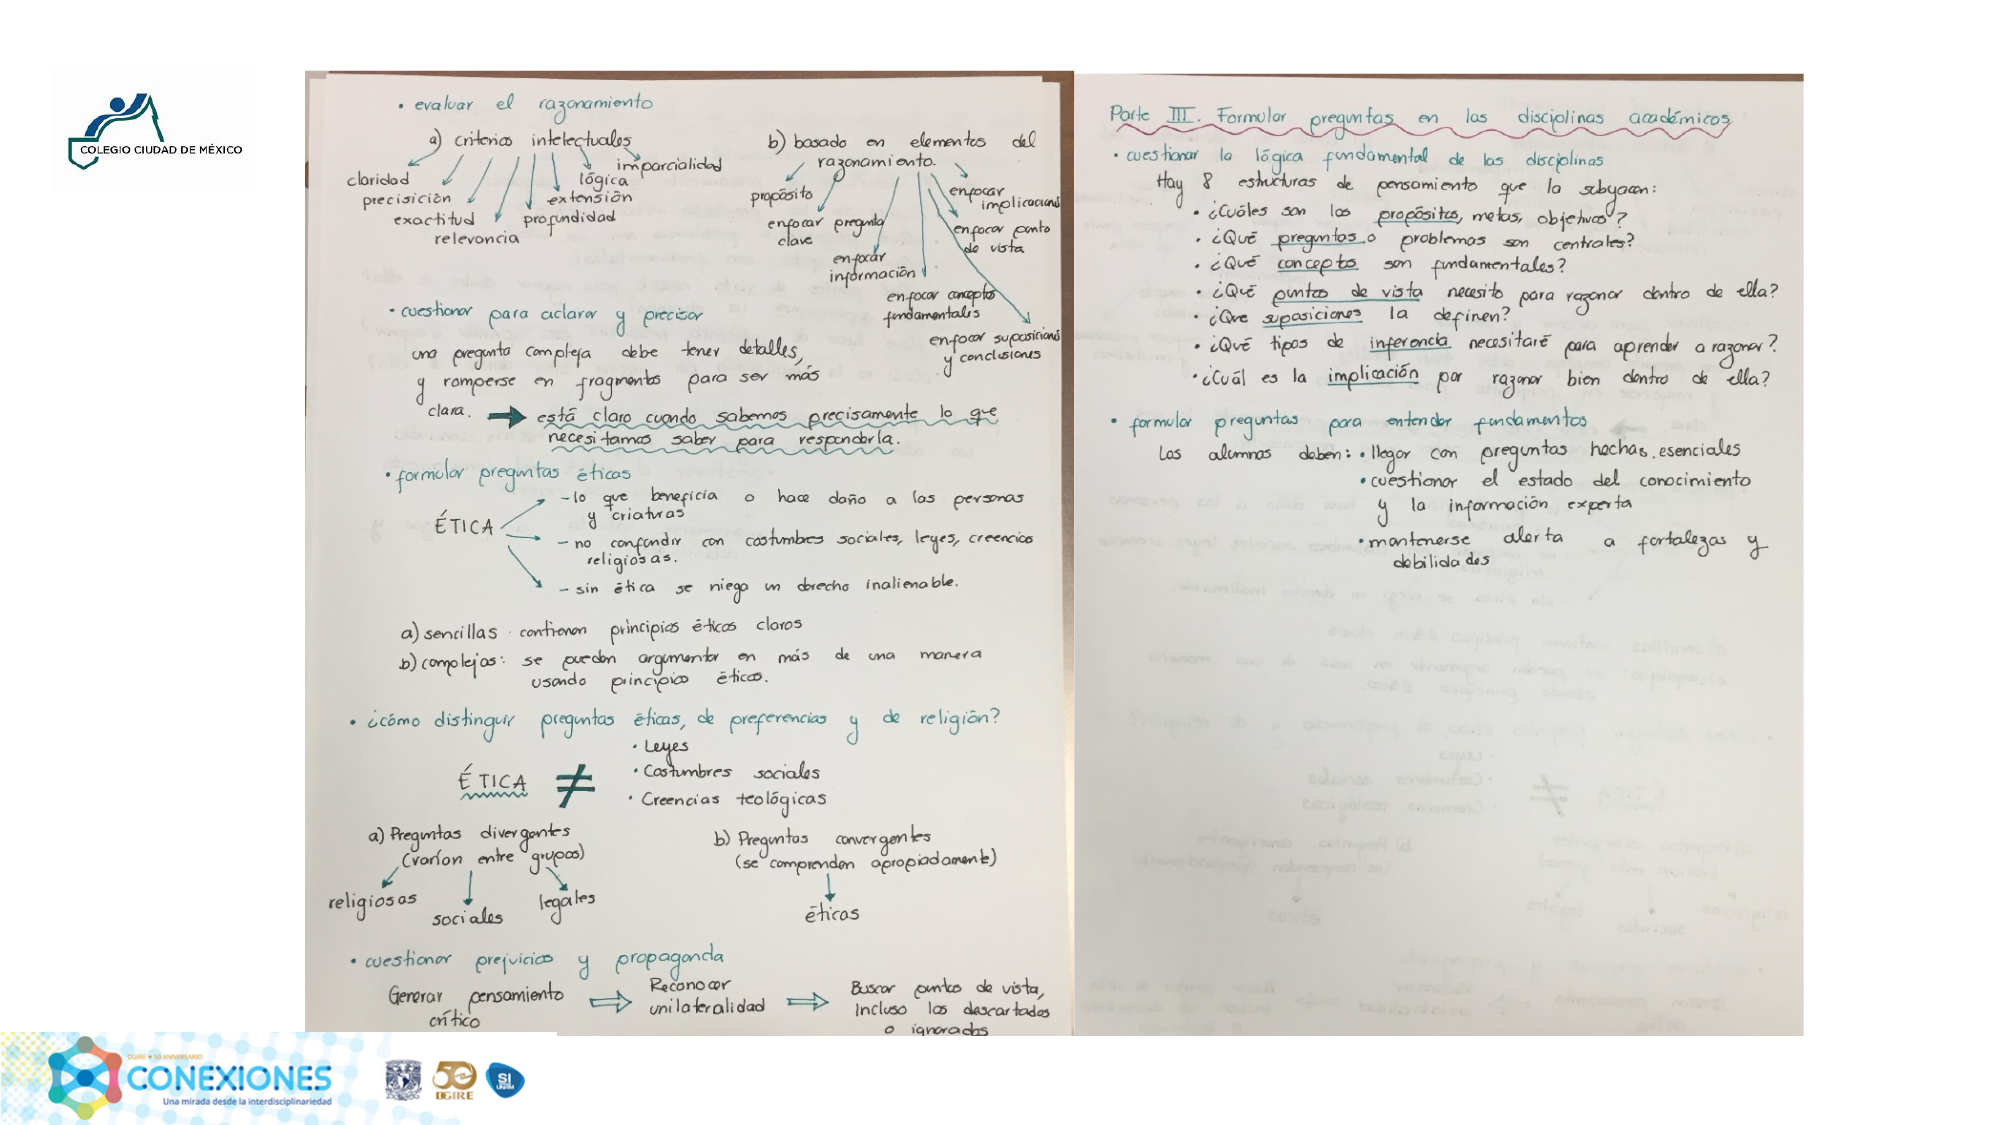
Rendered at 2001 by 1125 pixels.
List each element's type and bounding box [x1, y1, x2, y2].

list [207, 168, 1172, 938]
picture [50, 70, 255, 192]
picture [0, 71, 1925, 1125]
